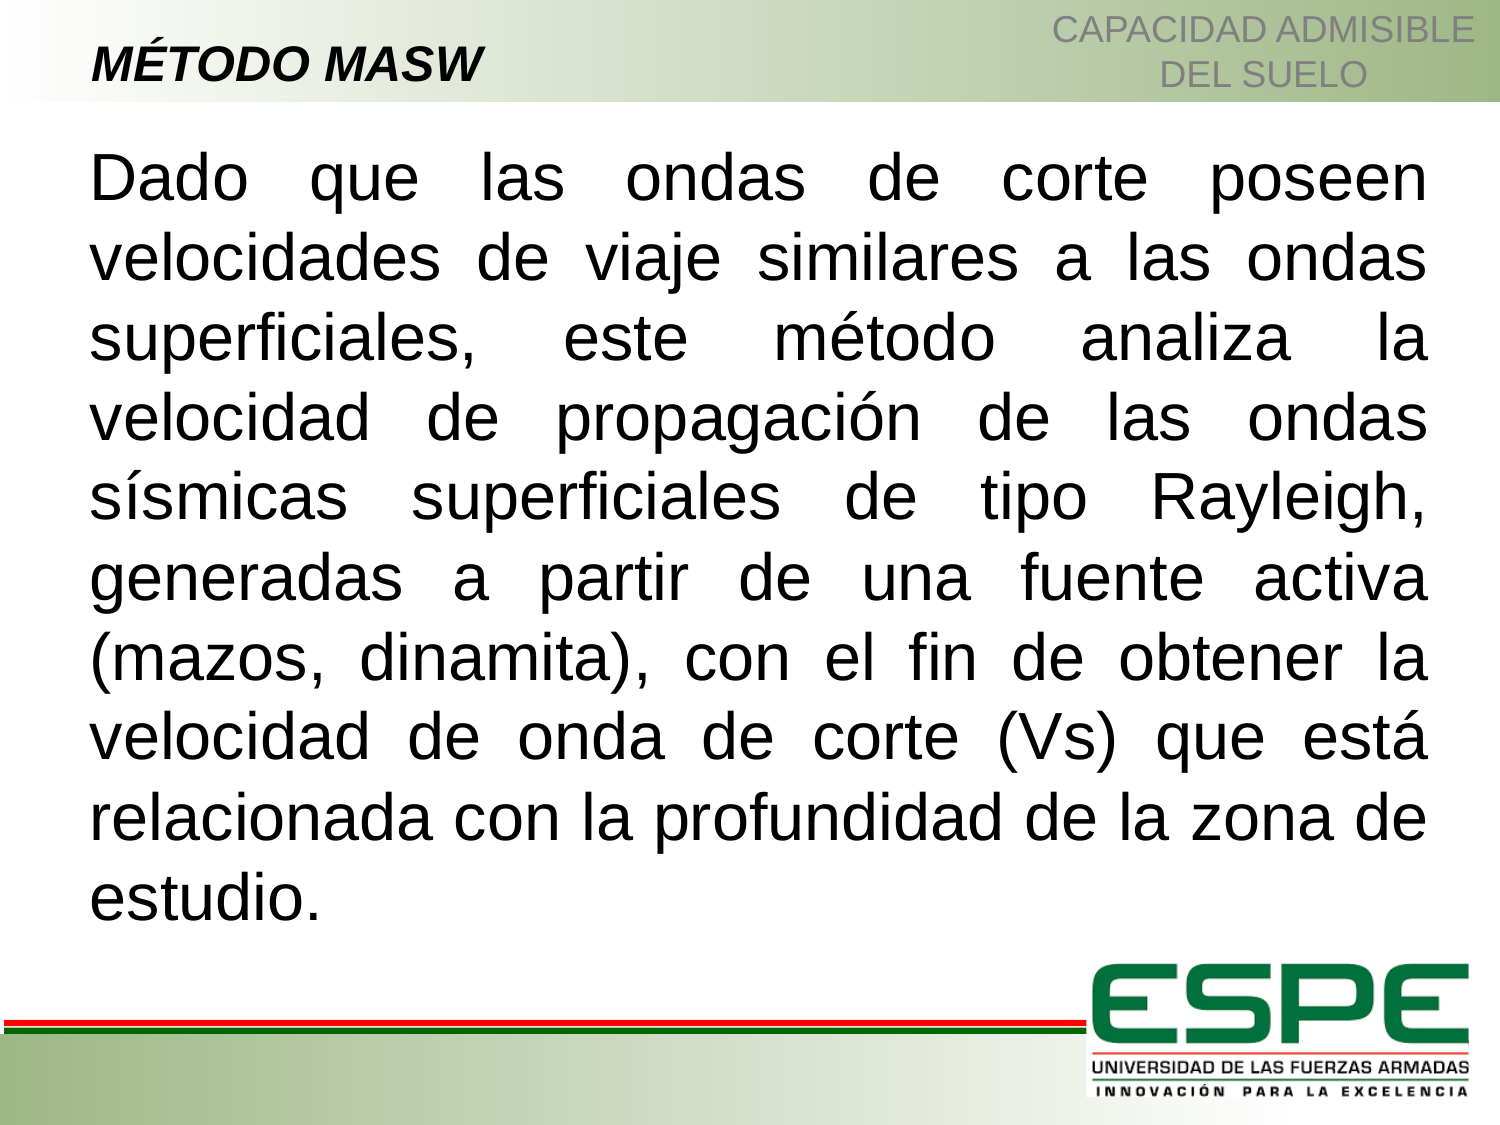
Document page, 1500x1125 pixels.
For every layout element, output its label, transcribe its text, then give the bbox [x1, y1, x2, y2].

text_box Dado que las ondas de corte poseen velocidades de viaje similares a las ondas superficiales, este método analiza la velocidad de propagación de las ondas sísmicas superficiales de tipo Rayleigh, generadas a partir de una fuente activa (mazos, dinamita), con el fin de obtener la velocidad de onda de corte (Vs) que está relacionada con la profundidad de la zona de estudio. [74, 126, 1444, 941]
text_box MÉTODO MASW [76, 23, 498, 99]
title [75, 24, 1425, 104]
picture [1057, 963, 1500, 1097]
text_box CAPACIDAD ADMISIBLE DEL SUELO [1027, 0, 1500, 103]
